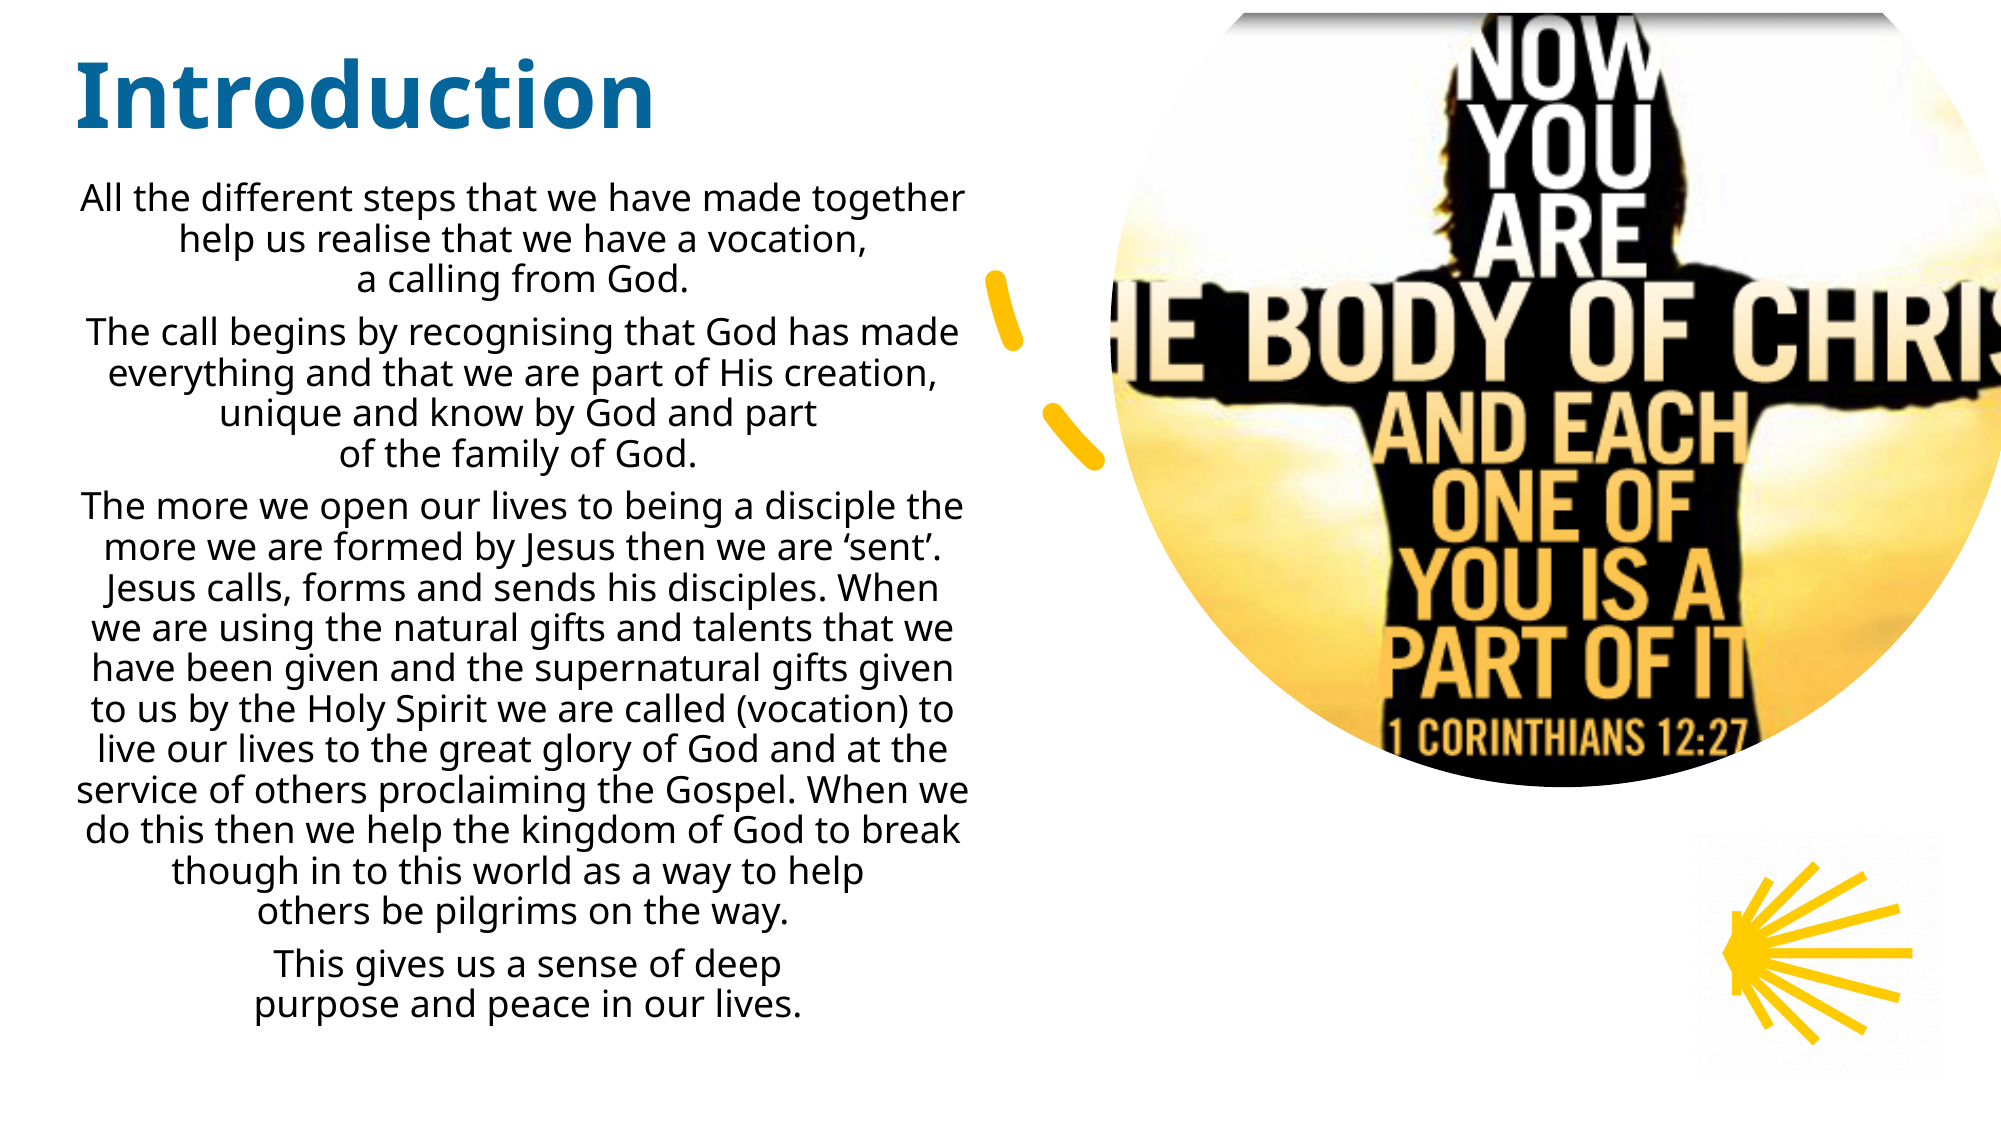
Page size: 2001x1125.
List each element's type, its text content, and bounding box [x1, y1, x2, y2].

picture [1695, 831, 1940, 1075]
text_box All the different steps that we have made together help us realise that we have a vocation, a calling from God. The call begins by recognising that God has made everything and that we are part of His creation, unique and know by God and part of the family of God. The more we open our lives to being a disciple the more we are formed by Jesus then we are ‘sent’. Jesus calls, forms and sends his disciples. When we are using the natural gifts and talents that we have been given and the supernatural gifts given to us by the Holy Spirit we are called (vocation) to live our lives to the great glory of God and at the service of others proclaiming the Gospel. When we do this then we help the kingdom of God to break though in to this world as a way to help others be pilgrims on the way. This gives us a sense of deep purpose and peace in our lives. [60, 171, 986, 886]
picture [1110, 12, 2001, 788]
text_box Introduction [60, 26, 901, 171]
text_box [0, 0, 2000, 1125]
text_box [995, 258, 1110, 474]
